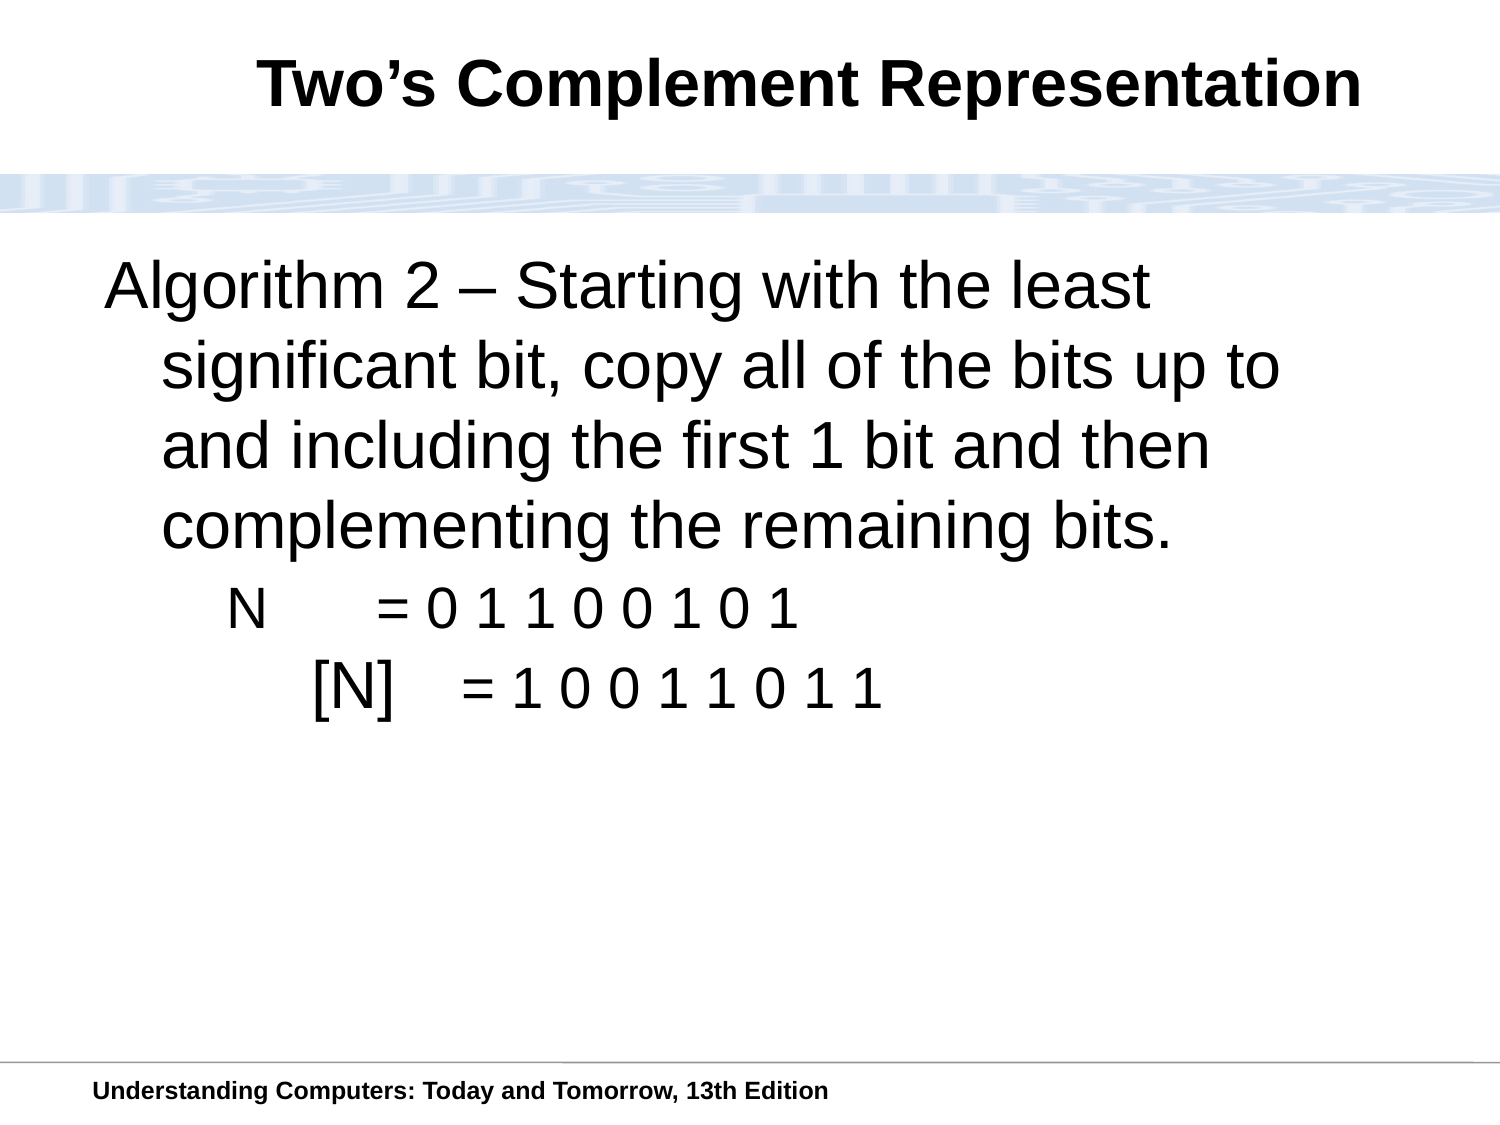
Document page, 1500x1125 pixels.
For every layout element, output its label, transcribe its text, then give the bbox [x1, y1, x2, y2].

picture [0, 174, 1500, 213]
title Two’s Complement Representation [120, 30, 1500, 129]
text_box Algorithm 2 – Starting with the least significant bit, copy all of the bits up to and including the first 1 bit and then complementing the remaining bits. N = 0 1 1 0 0 1 0 1 [N] = 1 0 0 1 1 0 1 1 [94, 237, 1400, 726]
